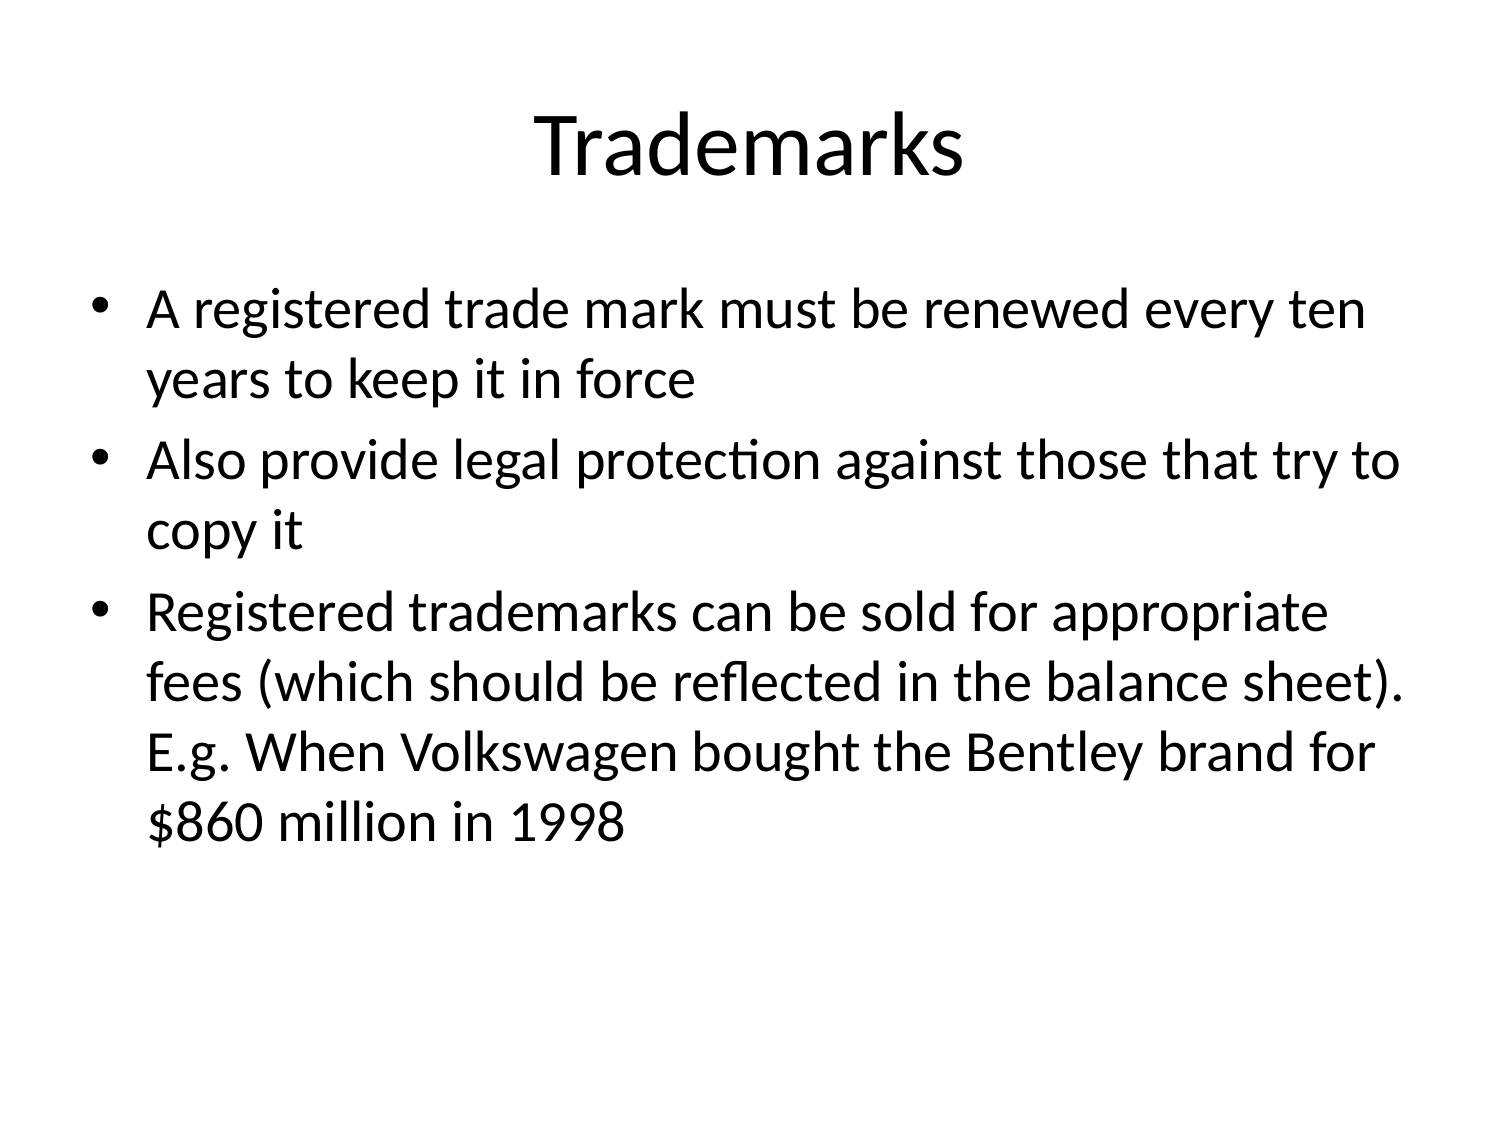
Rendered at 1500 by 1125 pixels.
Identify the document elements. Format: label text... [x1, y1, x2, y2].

title Trademarks [75, 45, 1425, 233]
list A registered trade mark must be renewed every ten years to keep it in force Also provide legal protection against those that try to copy it Registered trademarks can be sold for appropriate fees (which should be reflected in the balance sheet). E.g. When Volkswagen bought the Bentley brand for $860 million in 1998 [75, 262, 1425, 1005]
